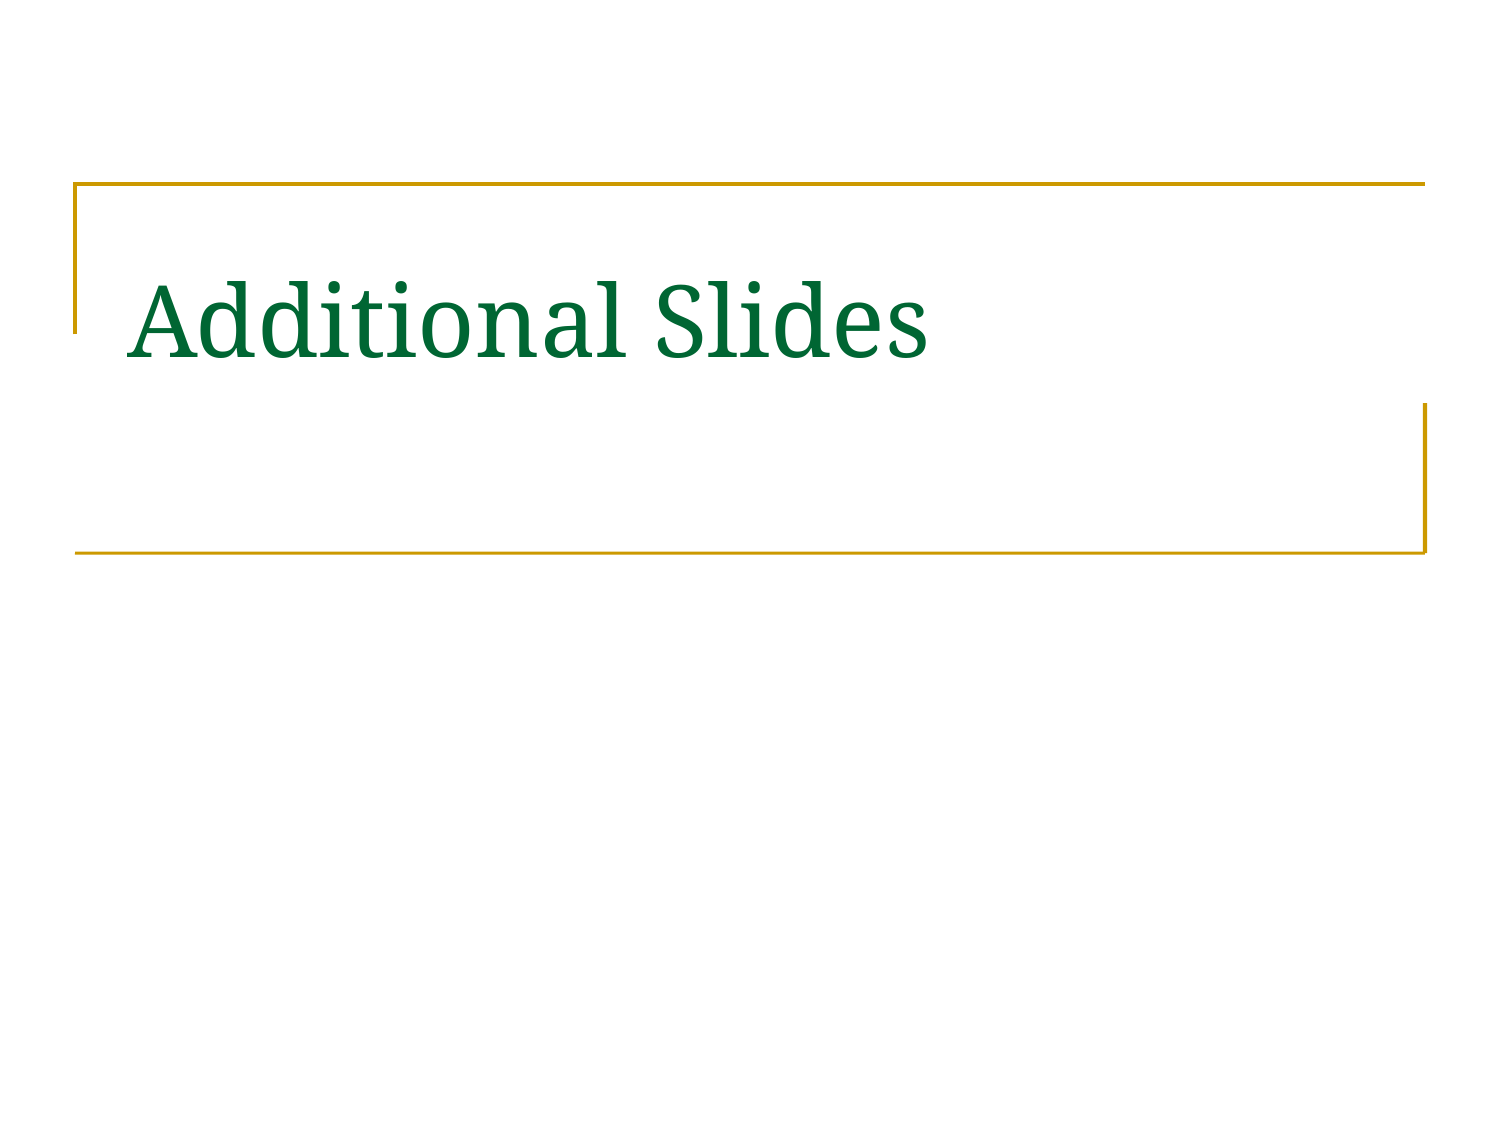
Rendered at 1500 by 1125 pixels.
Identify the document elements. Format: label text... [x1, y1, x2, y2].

title Additional Slides [112, 249, 1413, 538]
